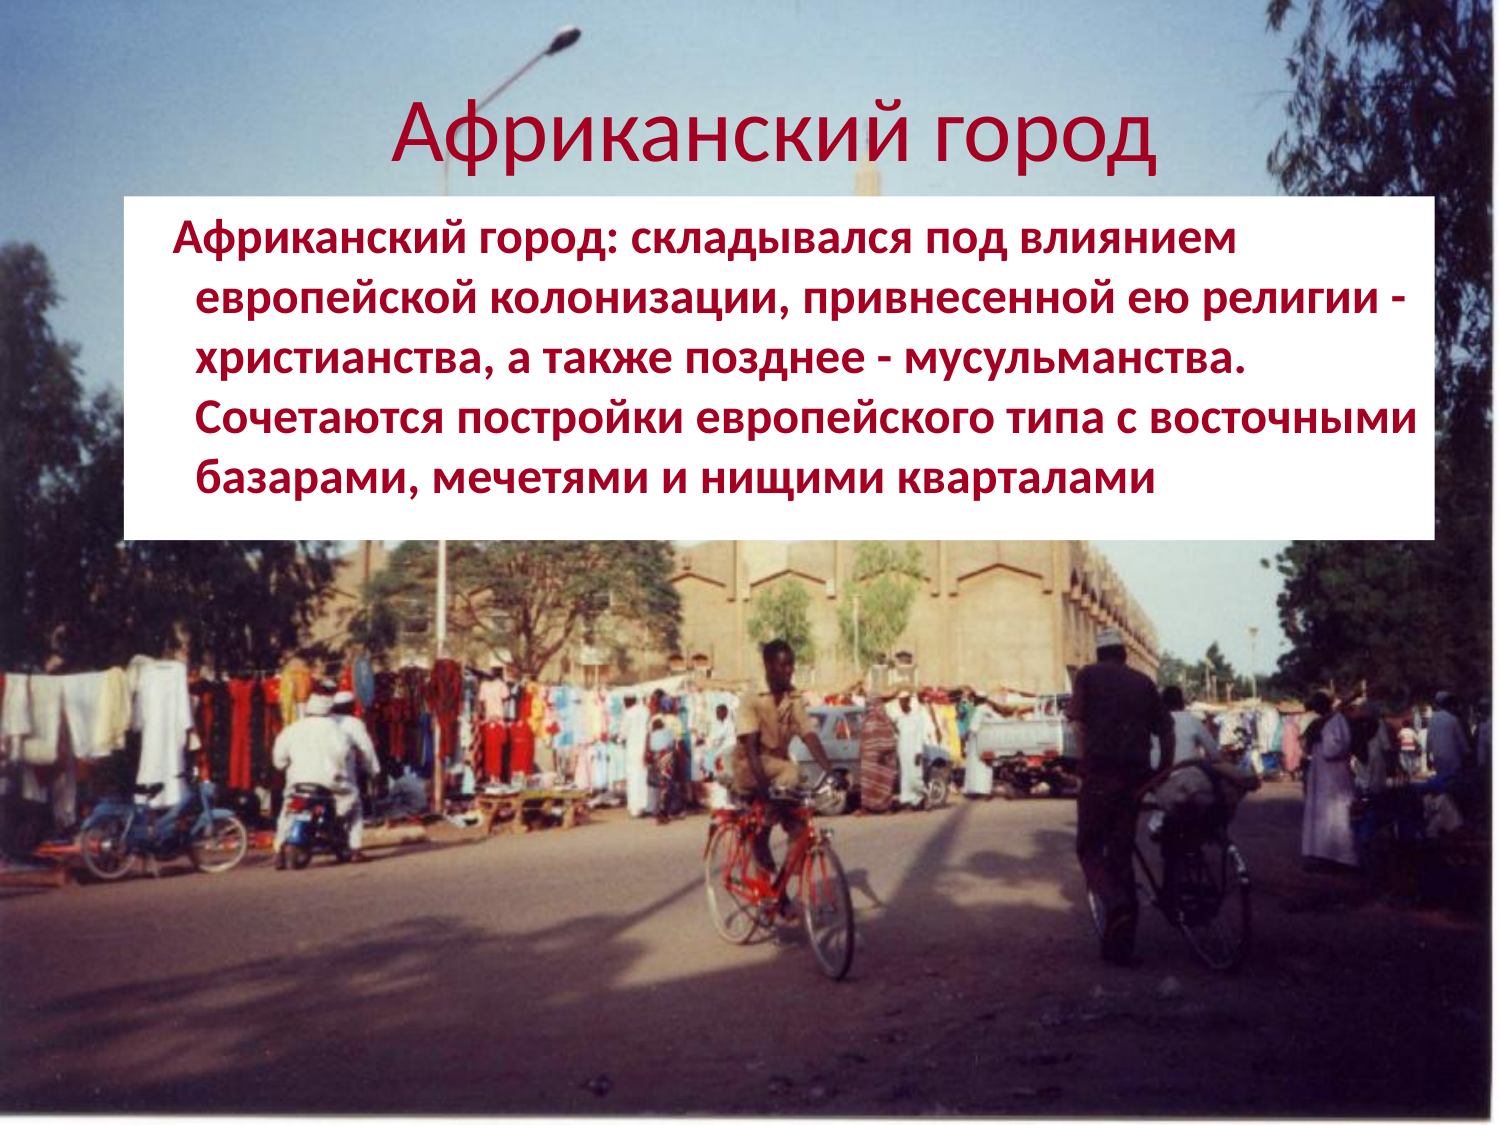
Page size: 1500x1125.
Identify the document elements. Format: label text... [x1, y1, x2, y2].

list Африканский город: складывался под влиянием европейской колонизации, привнесенной ею религии - христианства, а также позднее - мусульманства. Сочетаются постройки европейского типа с восточными базарами, мечетями и нищими кварталами [123, 196, 1435, 541]
picture [0, 0, 1500, 1125]
title Африканский город [147, 30, 1423, 196]
